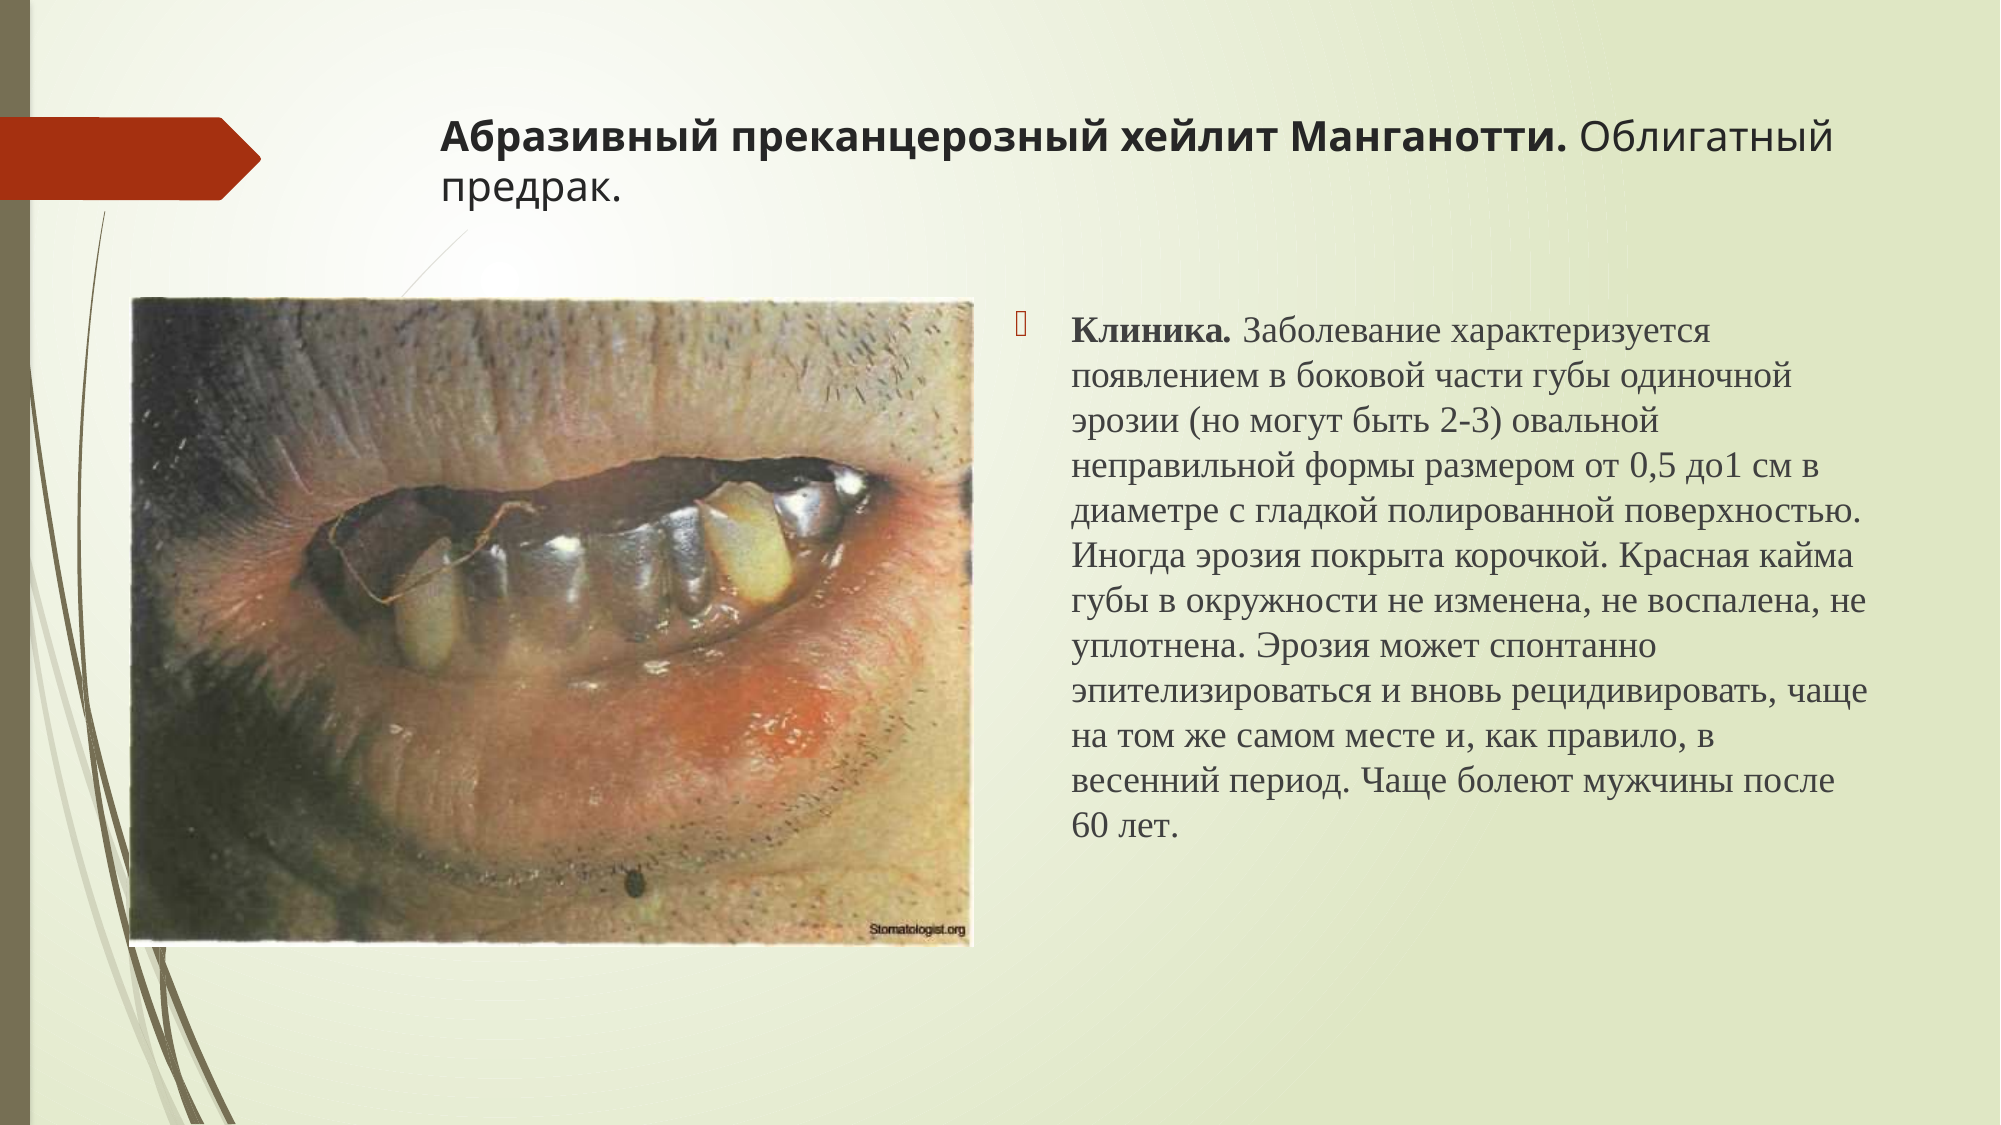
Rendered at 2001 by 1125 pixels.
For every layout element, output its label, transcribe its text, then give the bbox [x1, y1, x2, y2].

picture [129, 297, 975, 947]
title Абразивный преканцерозный хейлит Манганотти. Облигатный предрак. [425, 102, 1888, 233]
list Клиника. Заболевание характеризуется появлением в боковой части губы одиночной эрозии (но могут быть 2-3) овальной неправильной формы размером от 0,5 до1 см в диаметре с гладкой полированной поверхностью. Иногда эрозия покрыта корочкой. Красная кайма губы в окружности не изменена, не воспалена, не уплотнена. Эрозия может спонтанно эпителизироваться и вновь рецидивировать, чаще на том же самом месте и, как правило, в весенний период. Чаще болеют мужчины после 60 лет. [999, 297, 1888, 1007]
